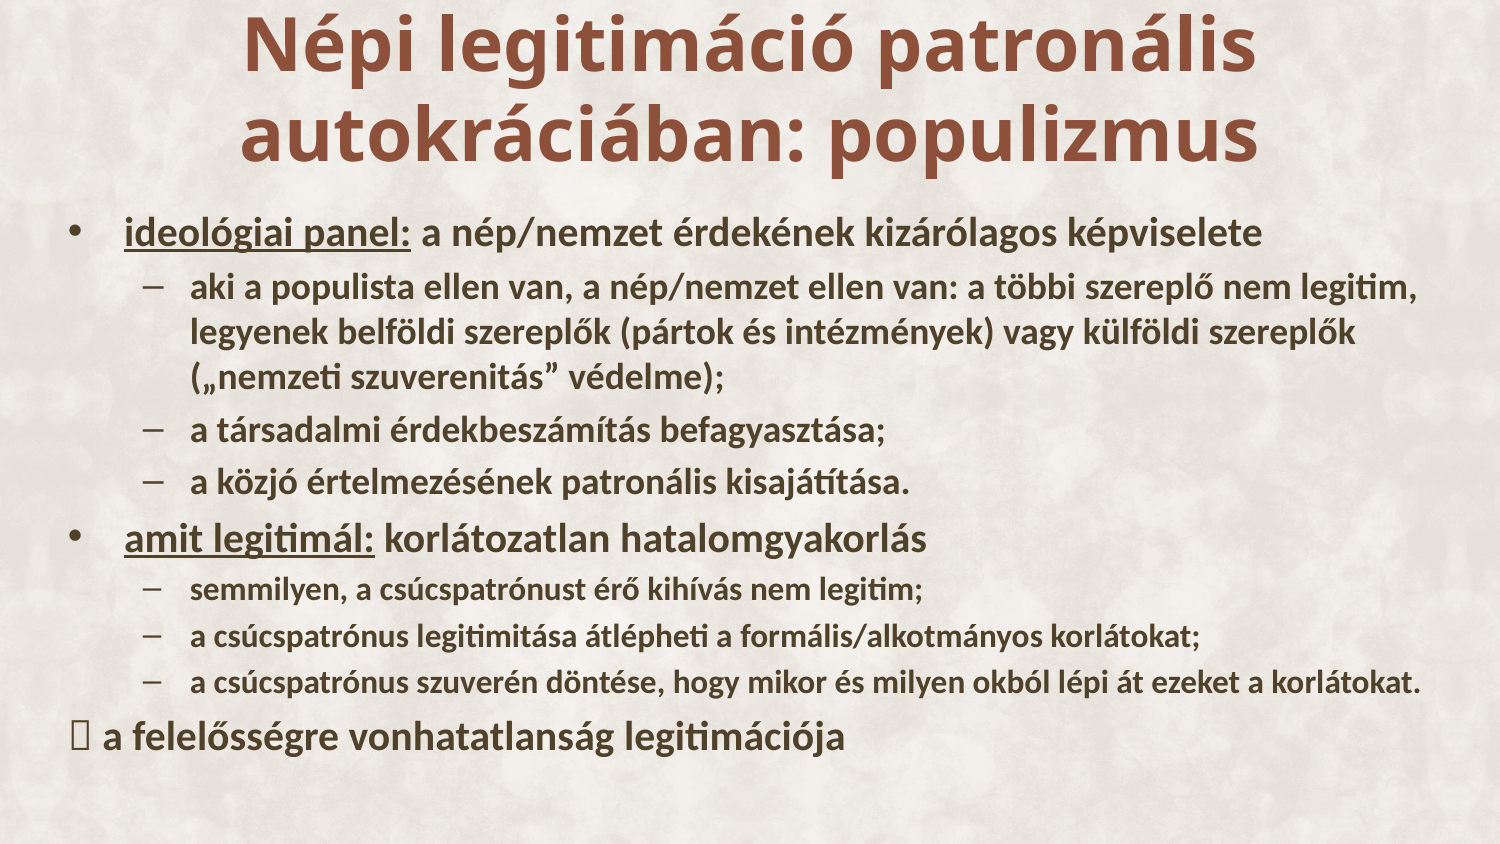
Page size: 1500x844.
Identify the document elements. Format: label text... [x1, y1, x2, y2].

title Népi legitimáció patronális autokráciában: populizmus [17, 0, 1483, 174]
picture [0, 0, 1500, 844]
list ideológiai panel: a nép/nemzet érdekének kizárólagos képviselete aki a populista ellen van, a nép/nemzet ellen van: a többi szereplő nem legitim, legyenek belföldi szereplők (pártok és intézmények) vagy külföldi szereplők („nemzeti szuverenitás” védelme); a társadalmi érdekbeszámítás befagyasztása; a közjó értelmezésének patronális kisajátítása. amit legitimál: korlátozatlan hatalomgyakorlás semmilyen, a csúcspatrónust érő kihívás nem legitim; a csúcspatrónus legitimitása átlépheti a formális/alkotmányos korlátokat; a csúcspatrónus szuverén döntése, hogy mikor és milyen okból lépi át ezeket a korlátokat.  a felelősségre vonhatatlanság legitimációja [53, 197, 1459, 844]
